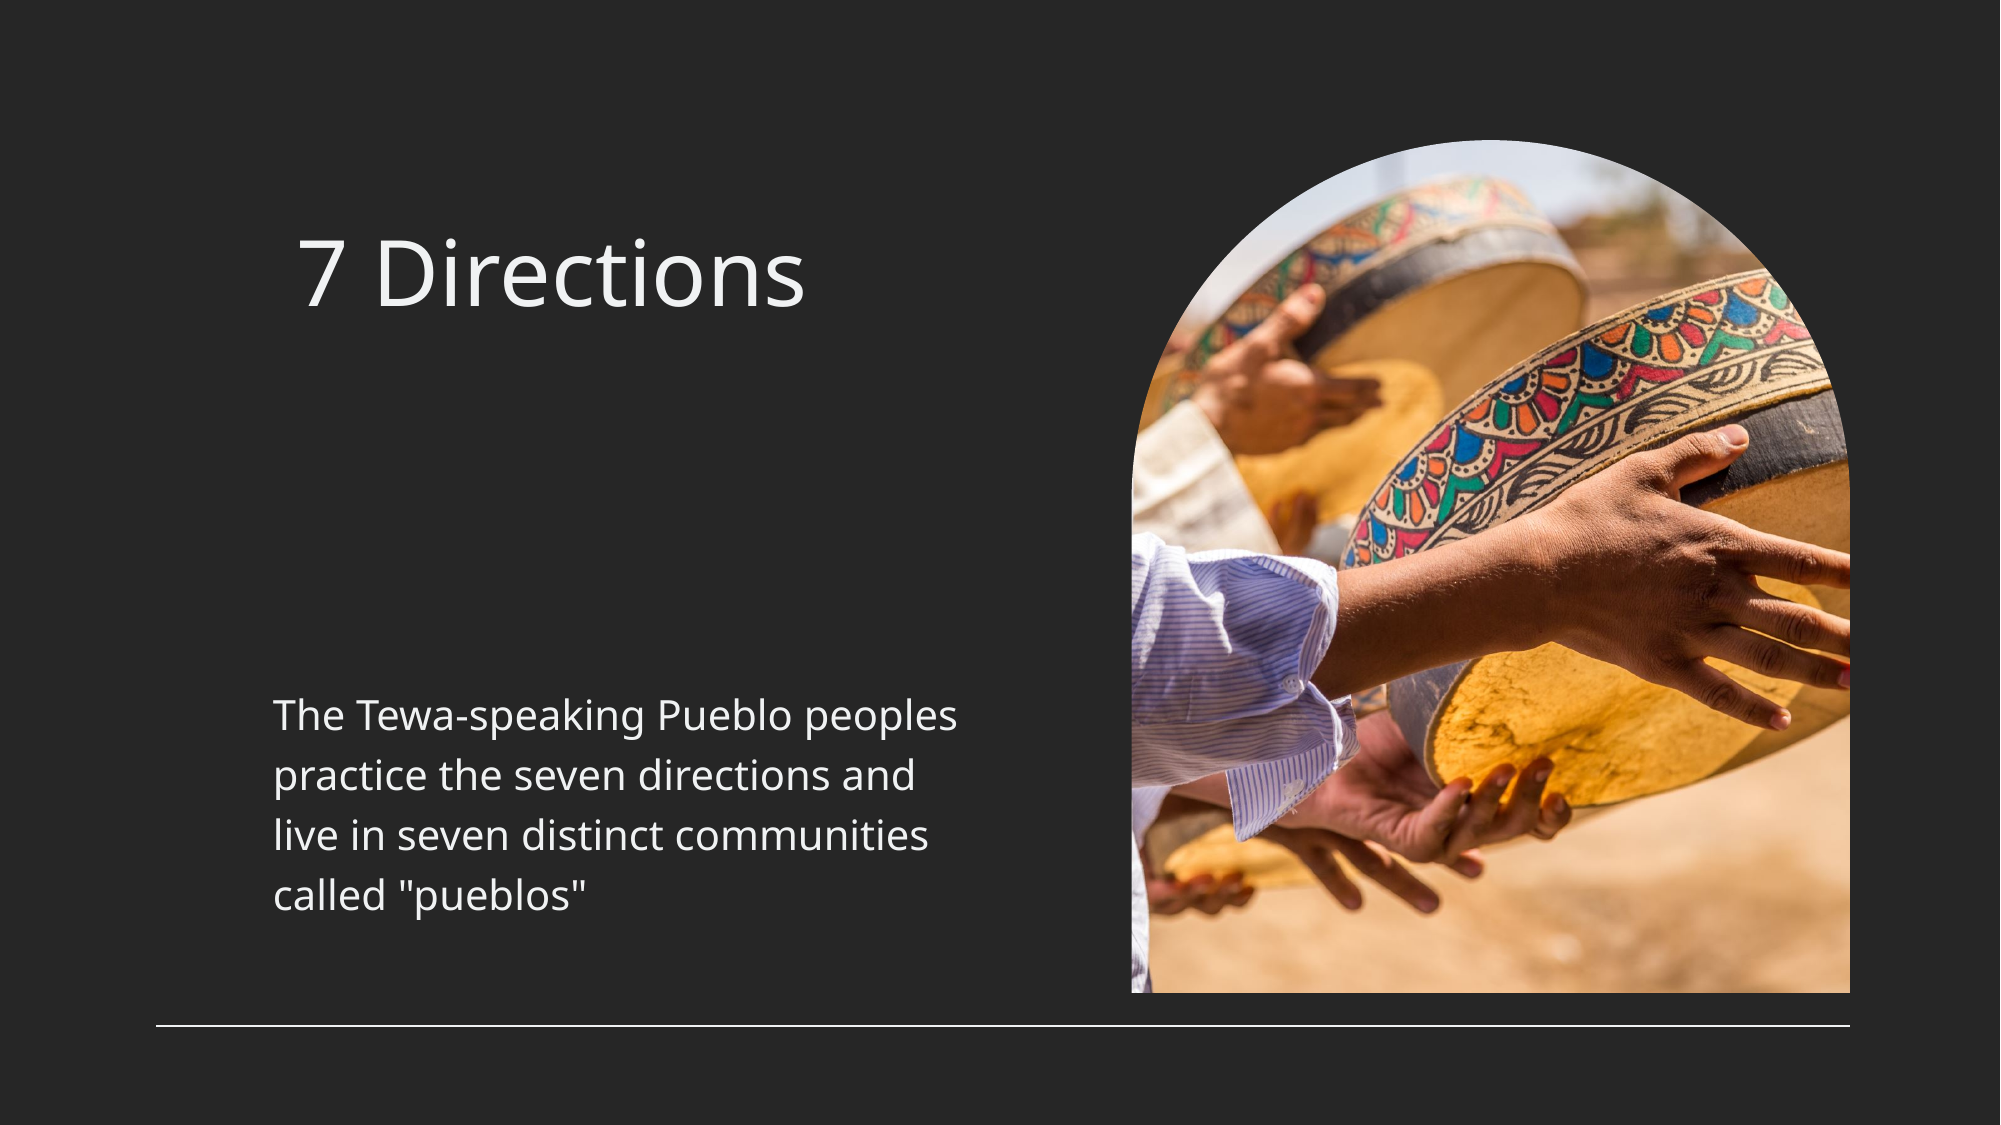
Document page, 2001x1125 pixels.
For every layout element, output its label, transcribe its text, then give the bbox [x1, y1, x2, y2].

list The Tewa-speaking Pueblo peoples practice the seven directions and live in seven distinct communities called "pueblos" [257, 543, 1000, 1008]
title 7 Directions [128, 146, 1000, 333]
picture [1131, 140, 1850, 993]
